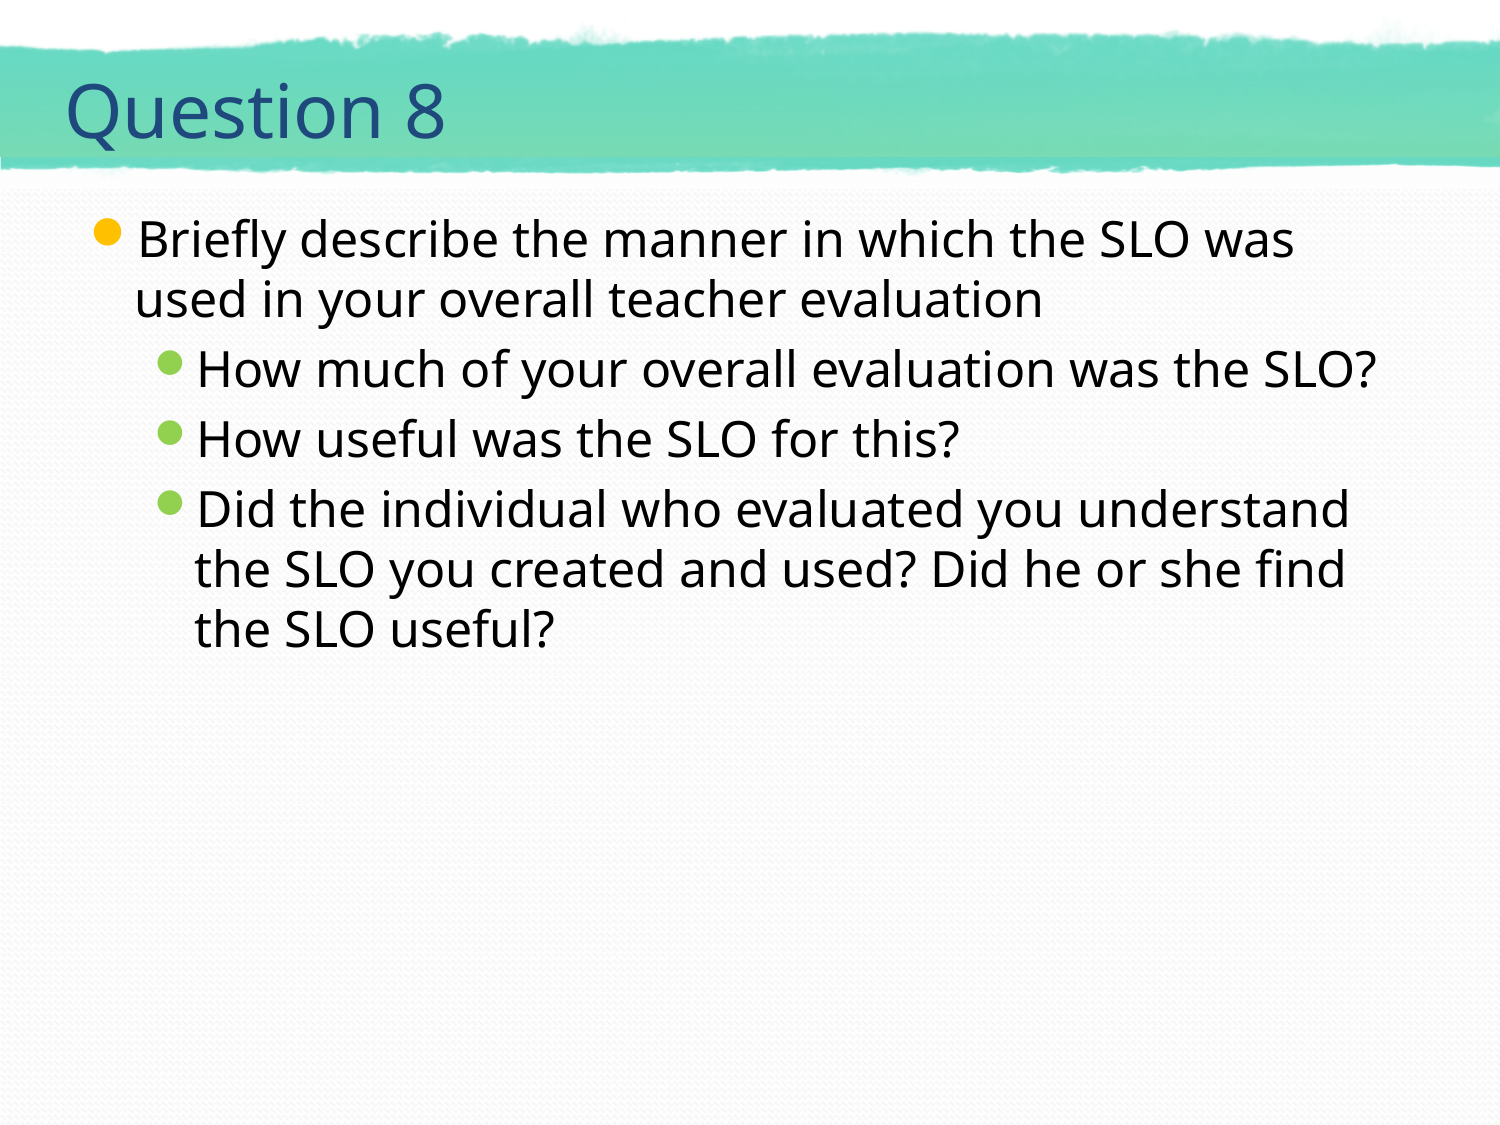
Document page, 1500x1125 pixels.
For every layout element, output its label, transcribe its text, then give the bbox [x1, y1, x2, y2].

picture [0, 0, 1500, 189]
title Question 8 [64, 33, 1388, 154]
list Briefly describe the manner in which the SLO was used in your overall teacher evaluation How much of your overall evaluation was the SLO? How useful was the SLO for this? Did the individual who evaluated you understand the SLO you created and used? Did he or she find the SLO useful? [75, 200, 1425, 1038]
